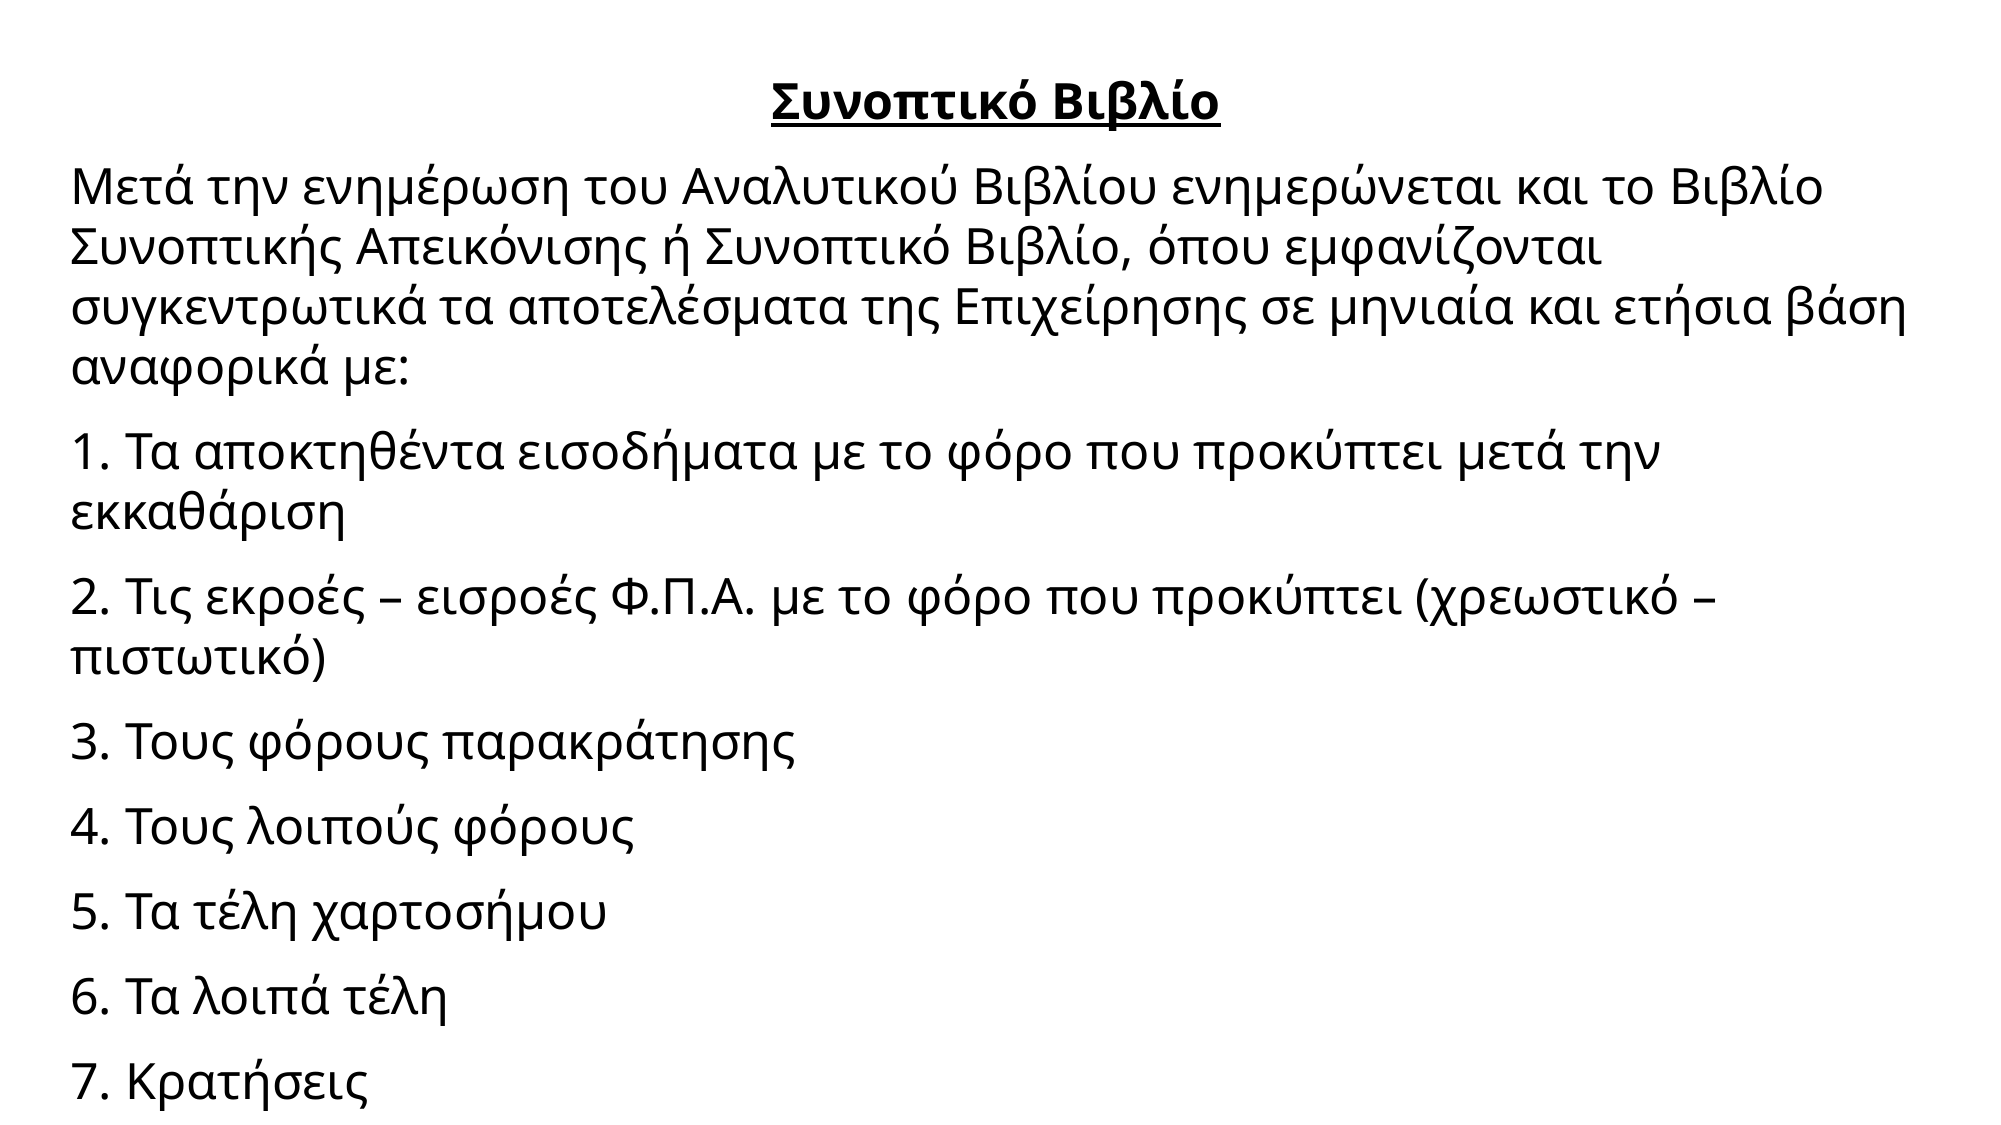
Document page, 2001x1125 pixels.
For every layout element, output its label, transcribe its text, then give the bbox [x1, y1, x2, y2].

text_box Συνοπτικό Βιβλίο Μετά την ενημέρωση του Αναλυτικού Βιβλίου ενημερώνεται και το Βιβλίο Συνοπτικής Απεικόνισης ή Συνοπτικό Βιβλίο, όπου εμφανίζονται συγκεντρωτικά τα αποτελέσματα της Επιχείρησης σε μηνιαία και ετήσια βάση αναφορικά με: 1. Τα αποκτηθέντα εισοδήματα με το φόρο που προκύπτει μετά την εκκαθάριση 2. Τις εκροές – εισροές Φ.Π.Α. με το φόρο που προκύπτει (χρεωστικό – πιστωτικό) 3. Τους φόρους παρακράτησης 4. Τους λοιπούς φόρους 5. Τα τέλη χαρτοσήμου 6. Τα λοιπά τέλη 7. Κρατήσεις [55, 61, 1937, 1125]
